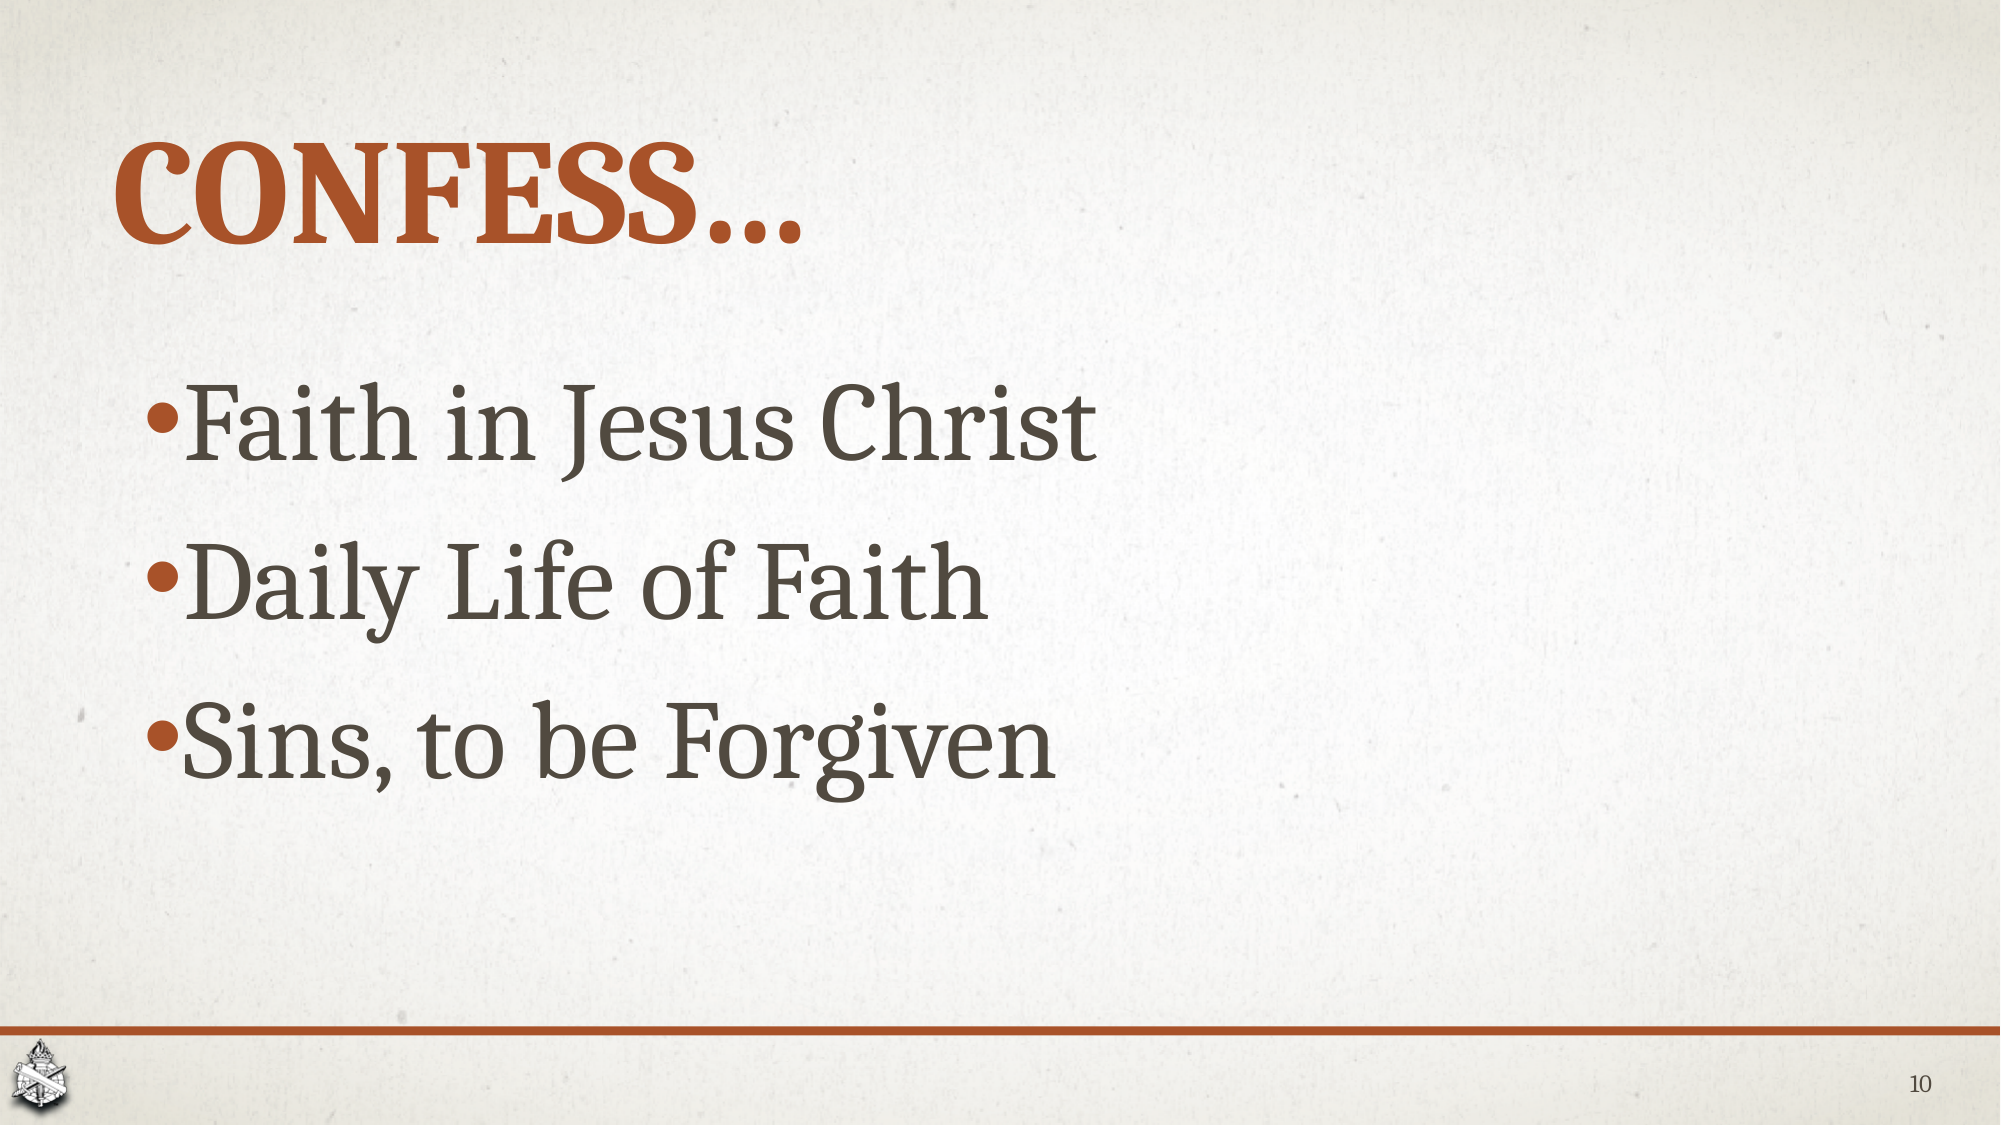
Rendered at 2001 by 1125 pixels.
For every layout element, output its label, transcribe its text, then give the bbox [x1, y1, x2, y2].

picture [0, 0, 2001, 1125]
slide_number 10 [1832, 1062, 1948, 1102]
title Confess… [97, 21, 1788, 284]
list Faith in Jesus Christ Daily Life of Faith Sins, to be Forgiven [121, 355, 1890, 983]
